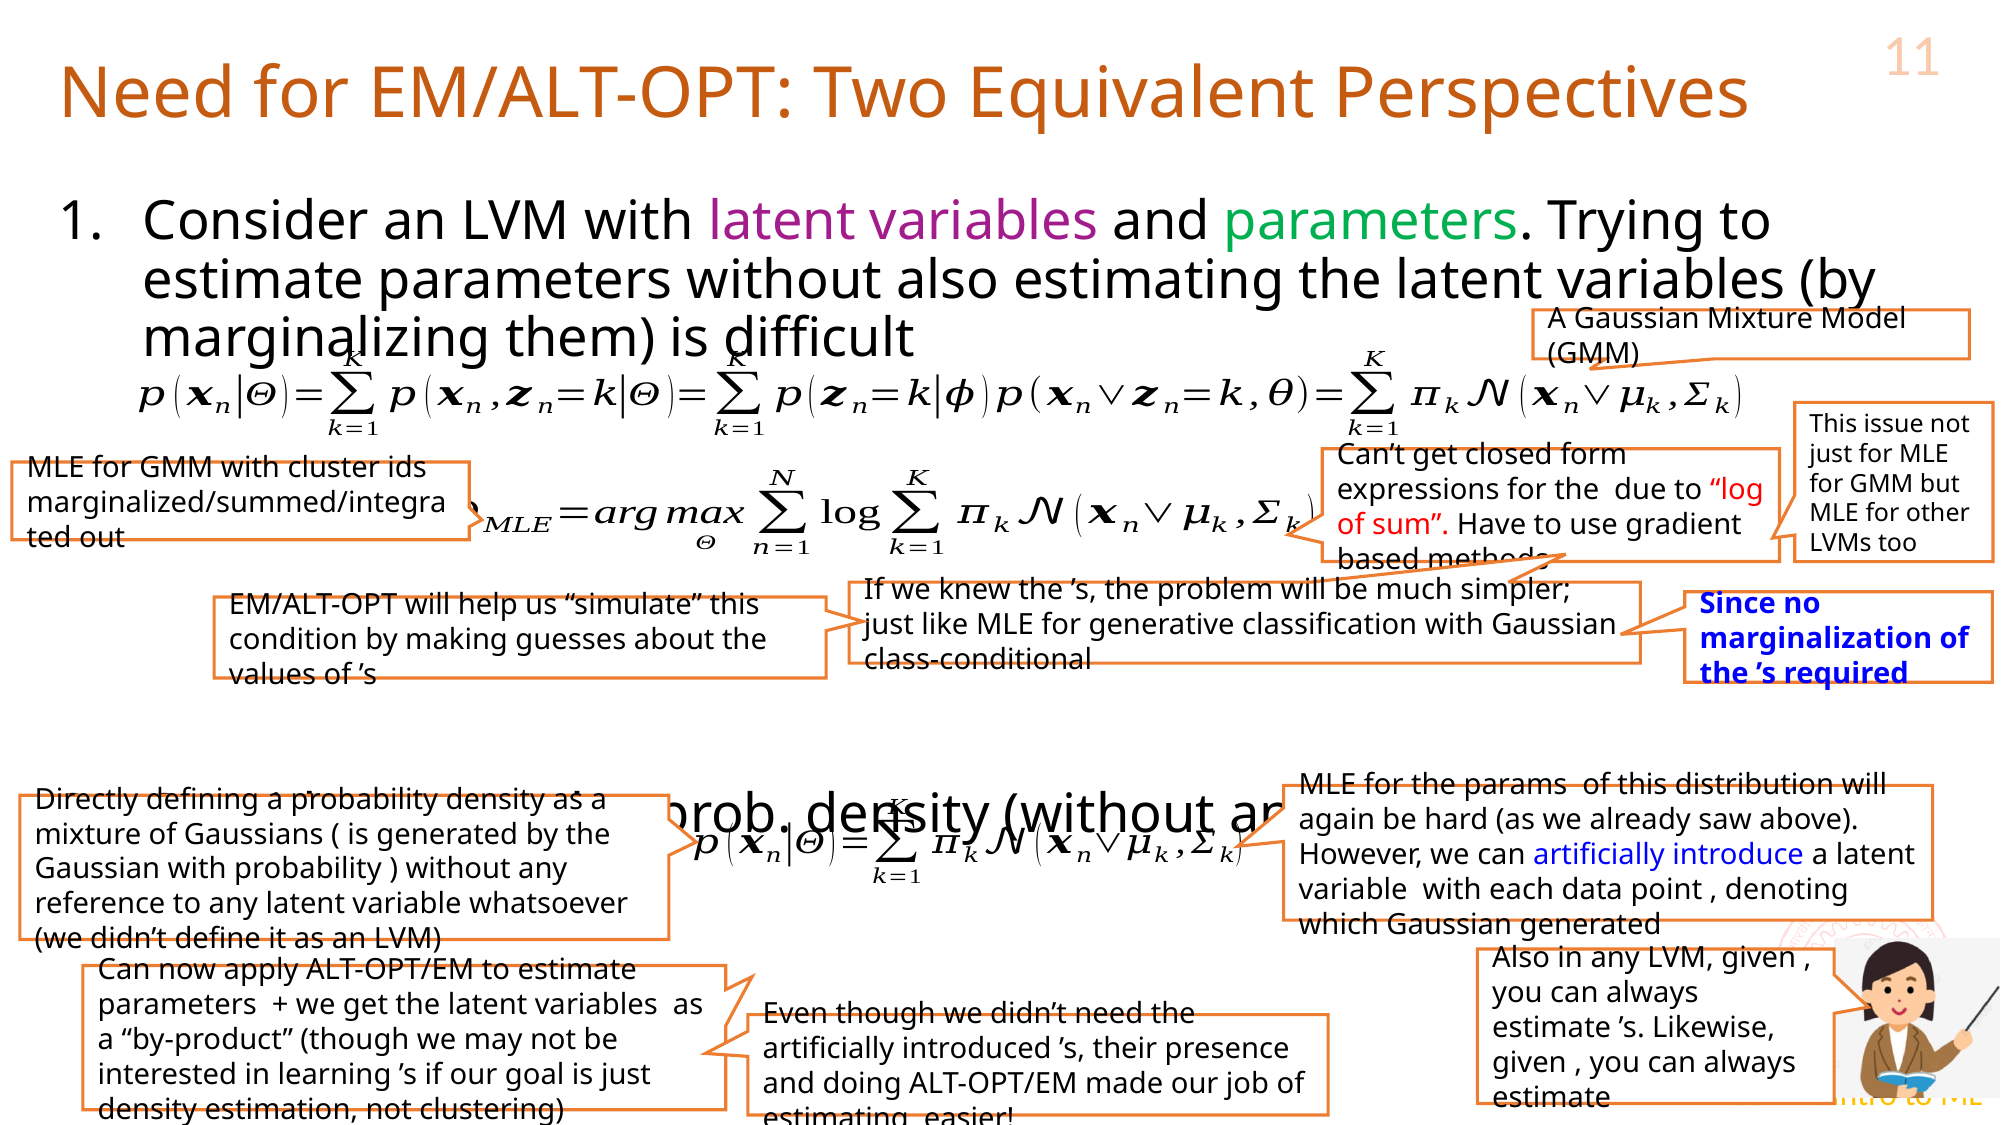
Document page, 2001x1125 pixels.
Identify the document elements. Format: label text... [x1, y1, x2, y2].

text_box MLE for GMM with cluster ids marginalized/summed/integrated out [10, 460, 484, 541]
slide_number 11 [1857, 22, 1957, 83]
title Need for EM/ALT-OPT: Two Equivalent Perspectives [43, 27, 1970, 163]
picture [1834, 938, 2000, 1098]
list Consider an LVM with latent variables and parameters. Trying to estimate parameters without also estimating the latent variables (by marginalizing them) is difficult Consider a complex prob. density (without any latent vars) for which MLE is hard [43, 185, 1970, 1098]
text_box A Gaussian Mixture Model (GMM) [1531, 308, 1971, 371]
text_box This issue not just for MLE for GMM but MLE for other LVMs too [1770, 401, 1995, 563]
